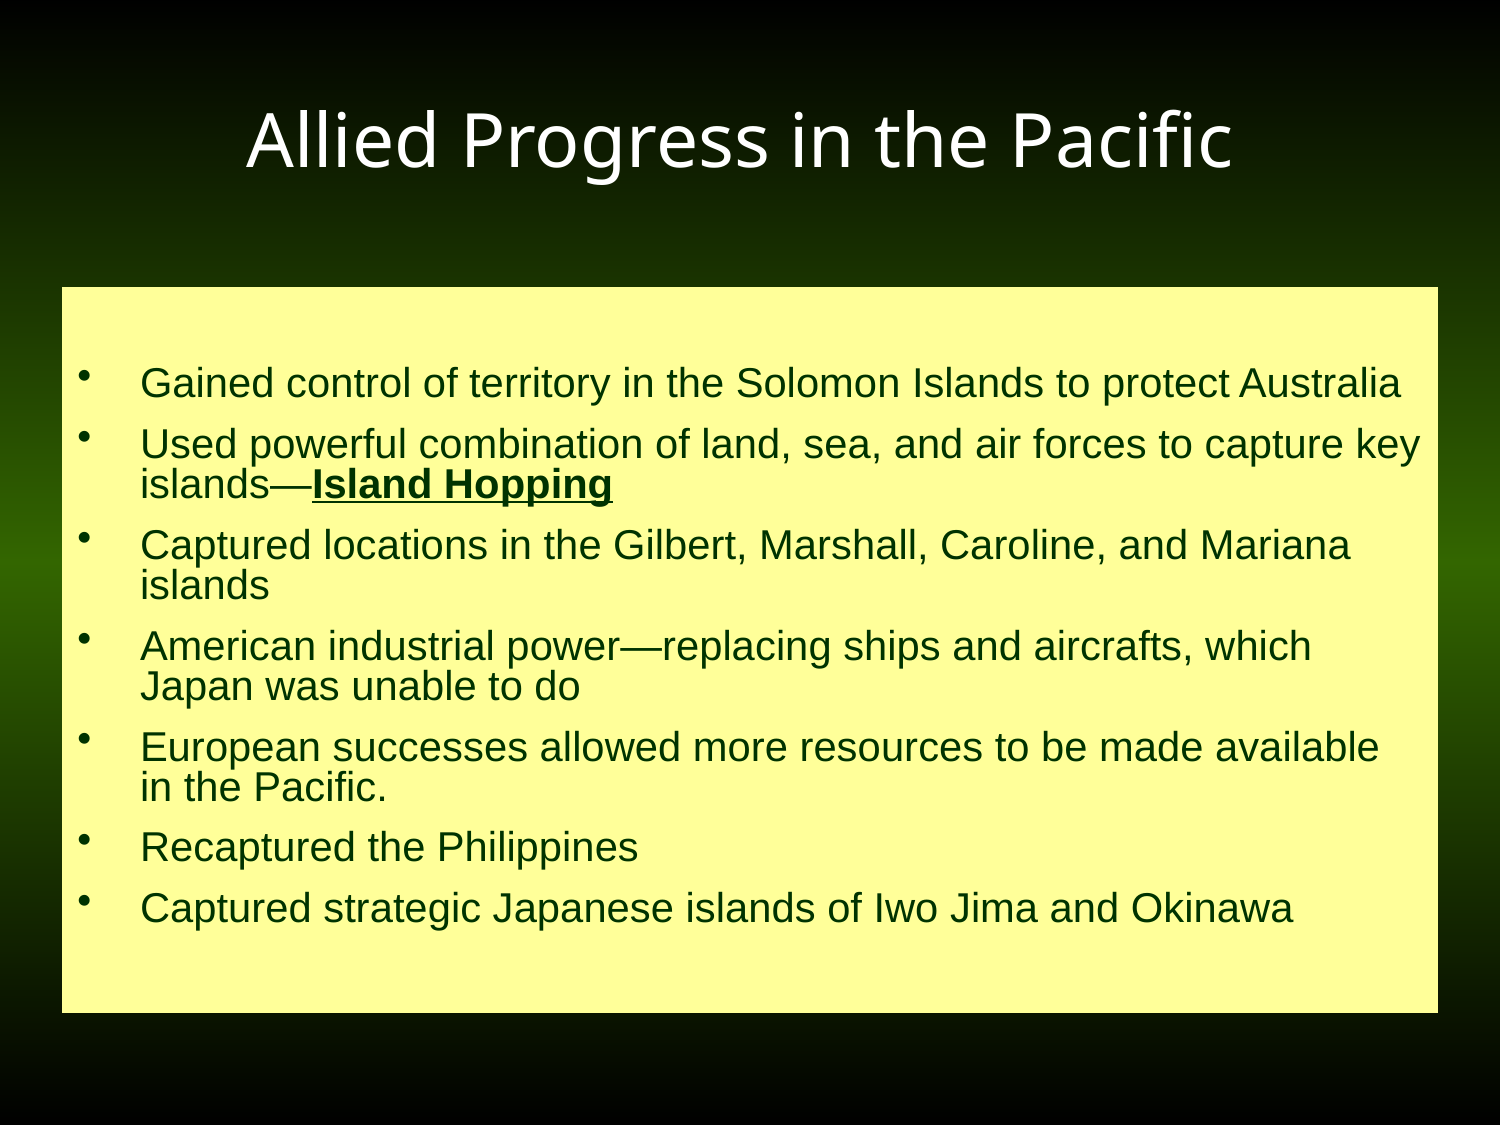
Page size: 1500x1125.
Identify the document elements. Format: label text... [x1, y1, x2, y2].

title Allied Progress in the Pacific [87, 24, 1413, 250]
list Gained control of territory in the Solomon Islands to protect Australia Used powerful combination of land, sea, and air forces to capture key islands—Island Hopping Captured locations in the Gilbert, Marshall, Caroline, and Mariana islands American industrial power—replacing ships and aircrafts, which Japan was unable to do European successes allowed more resources to be made available in the Pacific. Recaptured the Philippines Captured strategic Japanese islands of Iwo Jima and Okinawa [62, 287, 1438, 1013]
